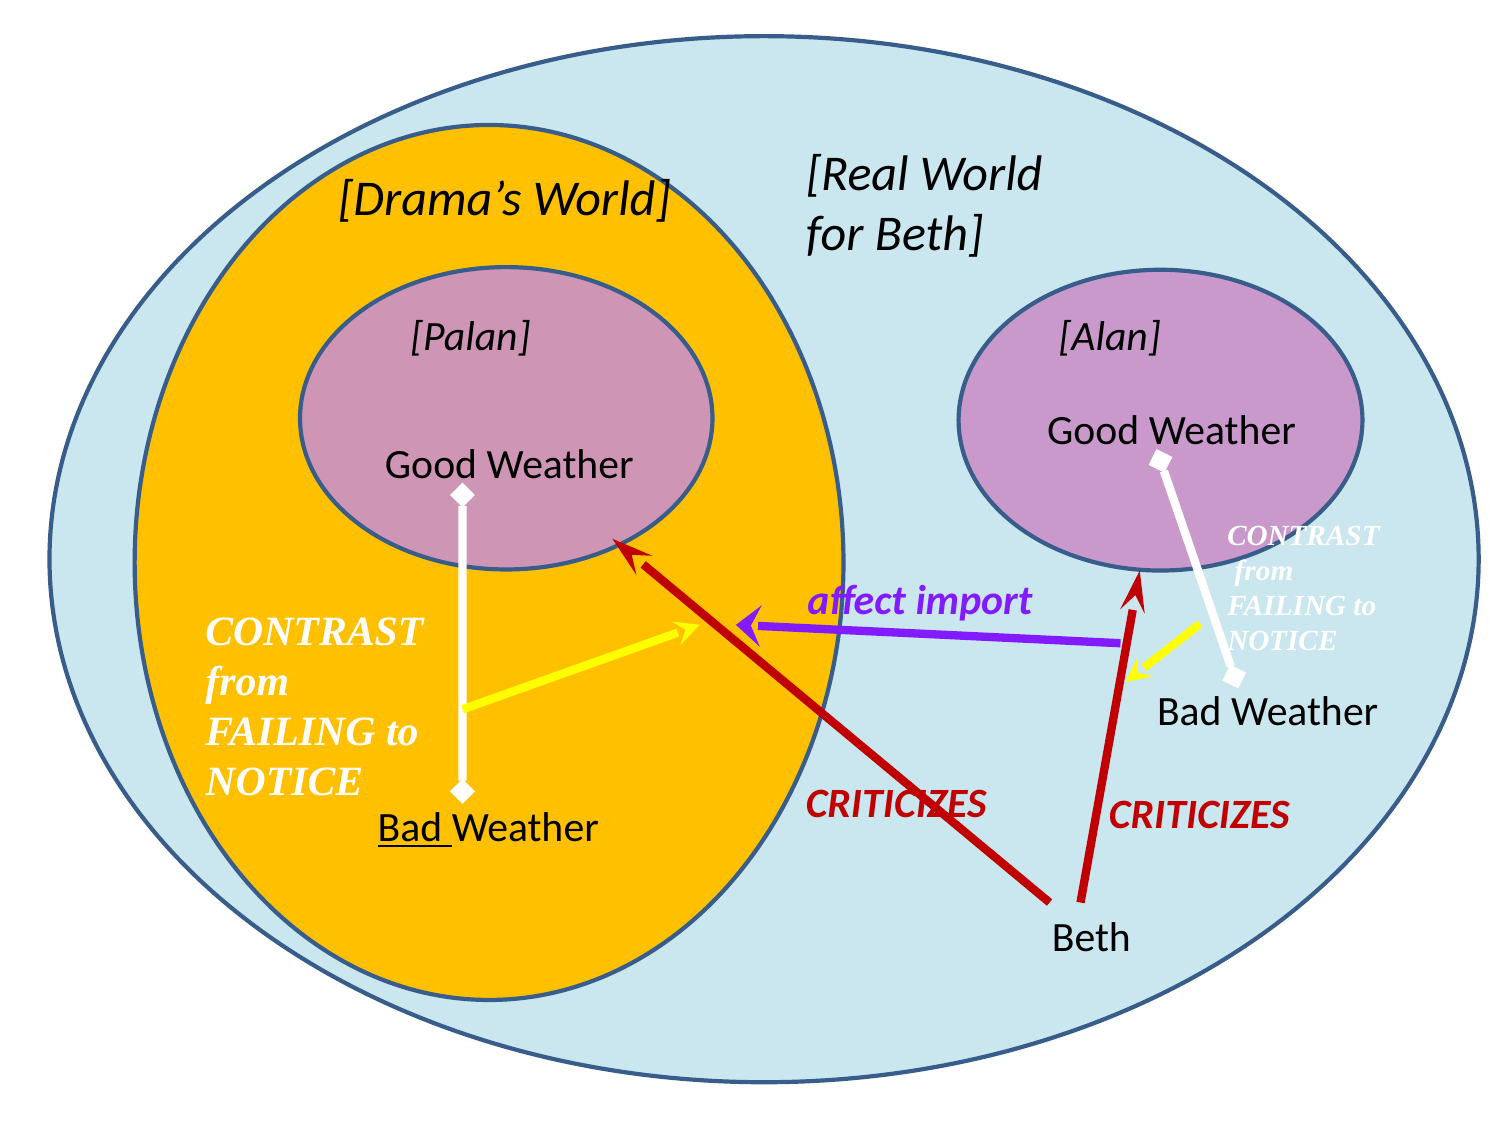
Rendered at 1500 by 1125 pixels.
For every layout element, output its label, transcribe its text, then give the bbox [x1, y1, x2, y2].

text_box [1125, 669, 1140, 682]
text_box [685, 623, 700, 635]
text_box [Palan] [395, 301, 613, 366]
text_box [1130, 570, 1143, 592]
text_box [Real World for Beth] [791, 133, 1126, 268]
text_box [612, 538, 633, 557]
text_box [49, 36, 1479, 1083]
text_box Bad Weather [1142, 676, 1430, 742]
text_box [355, 124, 623, 157]
text_box Bad Weather [319, 792, 657, 858]
text_box CONTRAST from FAILING to NOTICE [1212, 509, 1399, 664]
text_box CRITICIZES [791, 768, 1003, 833]
text_box [Drama’s World] [323, 157, 724, 233]
text_box [Alan] [1043, 301, 1282, 366]
text_box Beth [973, 902, 1210, 968]
text_box affect import [792, 565, 1074, 631]
text_box CRITICIZES [1094, 779, 1306, 845]
text_box Good Weather [340, 429, 679, 495]
text_box Good Weather [1002, 395, 1341, 461]
text_box [1154, 455, 1212, 612]
text_box [134, 175, 844, 1000]
text_box [958, 269, 1363, 571]
text_box [456, 488, 469, 596]
text_box [1228, 664, 1241, 683]
text_box CONTRAST from FAILING to NOTICE [190, 596, 480, 812]
text_box [735, 615, 749, 636]
text_box [300, 267, 713, 570]
